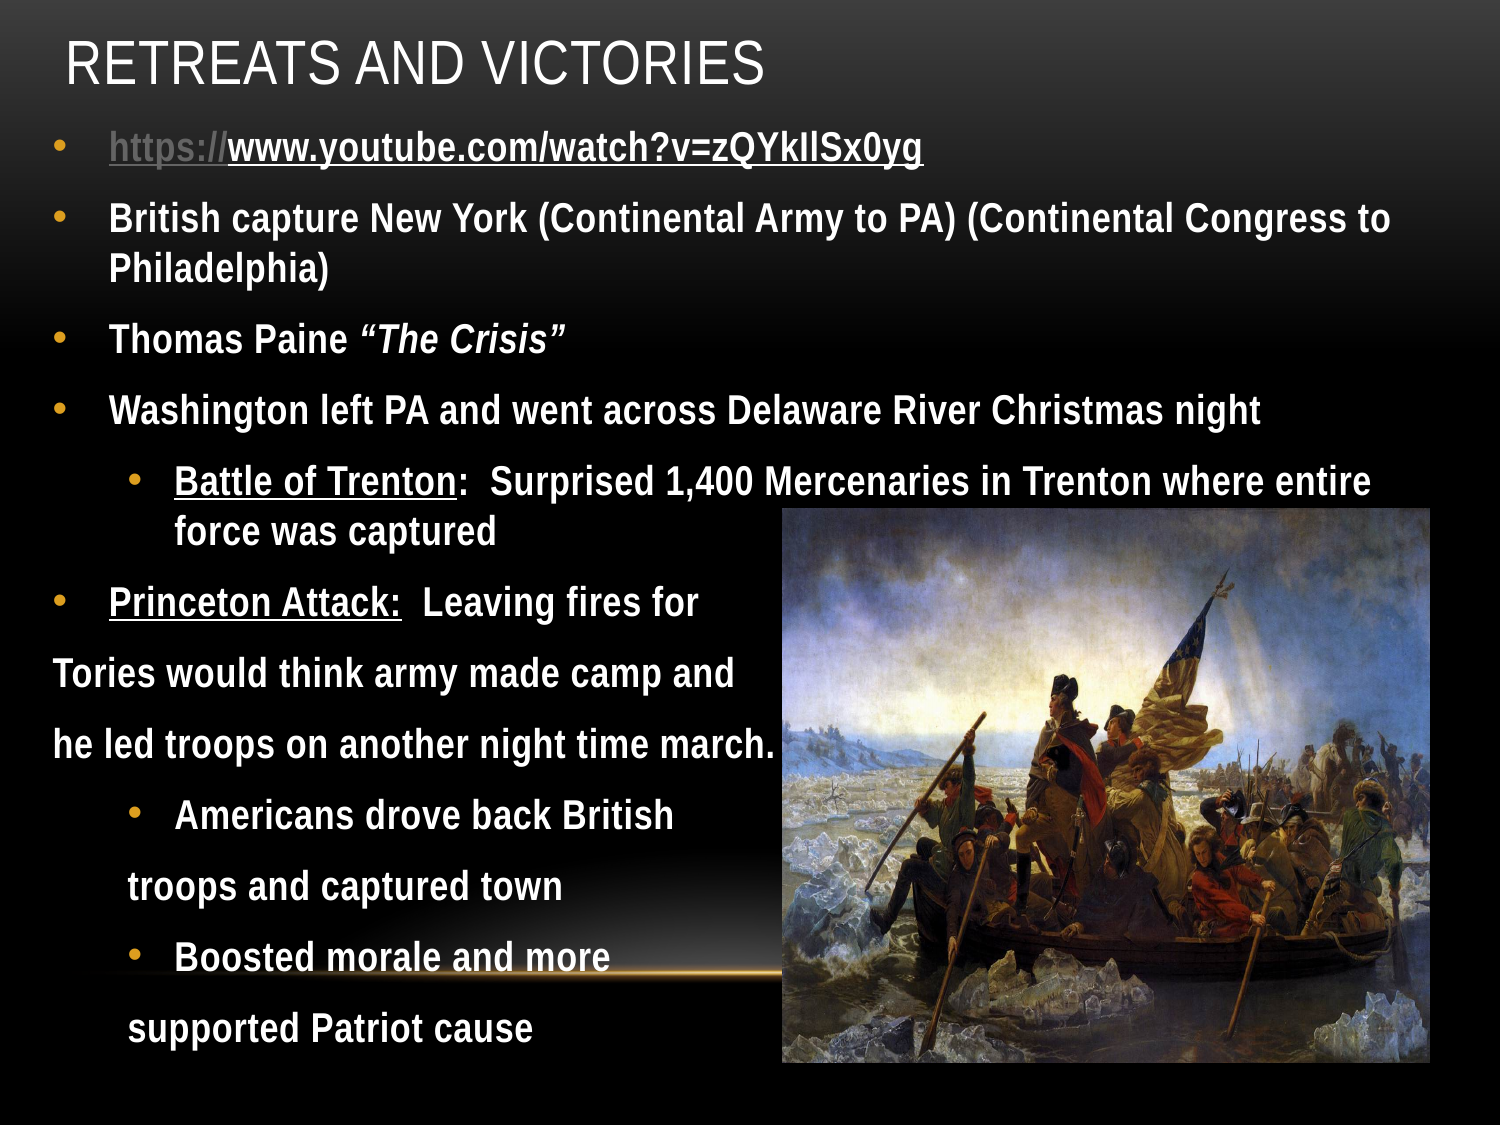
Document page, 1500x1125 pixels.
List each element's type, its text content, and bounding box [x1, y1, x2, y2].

title Retreats and victories [50, 24, 1363, 105]
list https://www.youtube.com/watch?v=zQYkIlSx0yg British capture New York (Continental Army to PA) (Continental Congress to Philadelphia) Thomas Paine “The Crisis” Washington left PA and went across Delaware River Christmas night Battle of Trenton: Surprised 1,400 Mercenaries in Trenton where entire force was captured Princeton Attack: Leaving fires for Tories would think army made camp and he led troops on another night time march. Americans drove back British troops and captured town Boosted morale and more supported Patriot cause [37, 112, 1425, 1063]
picture [0, 0, 1500, 1125]
